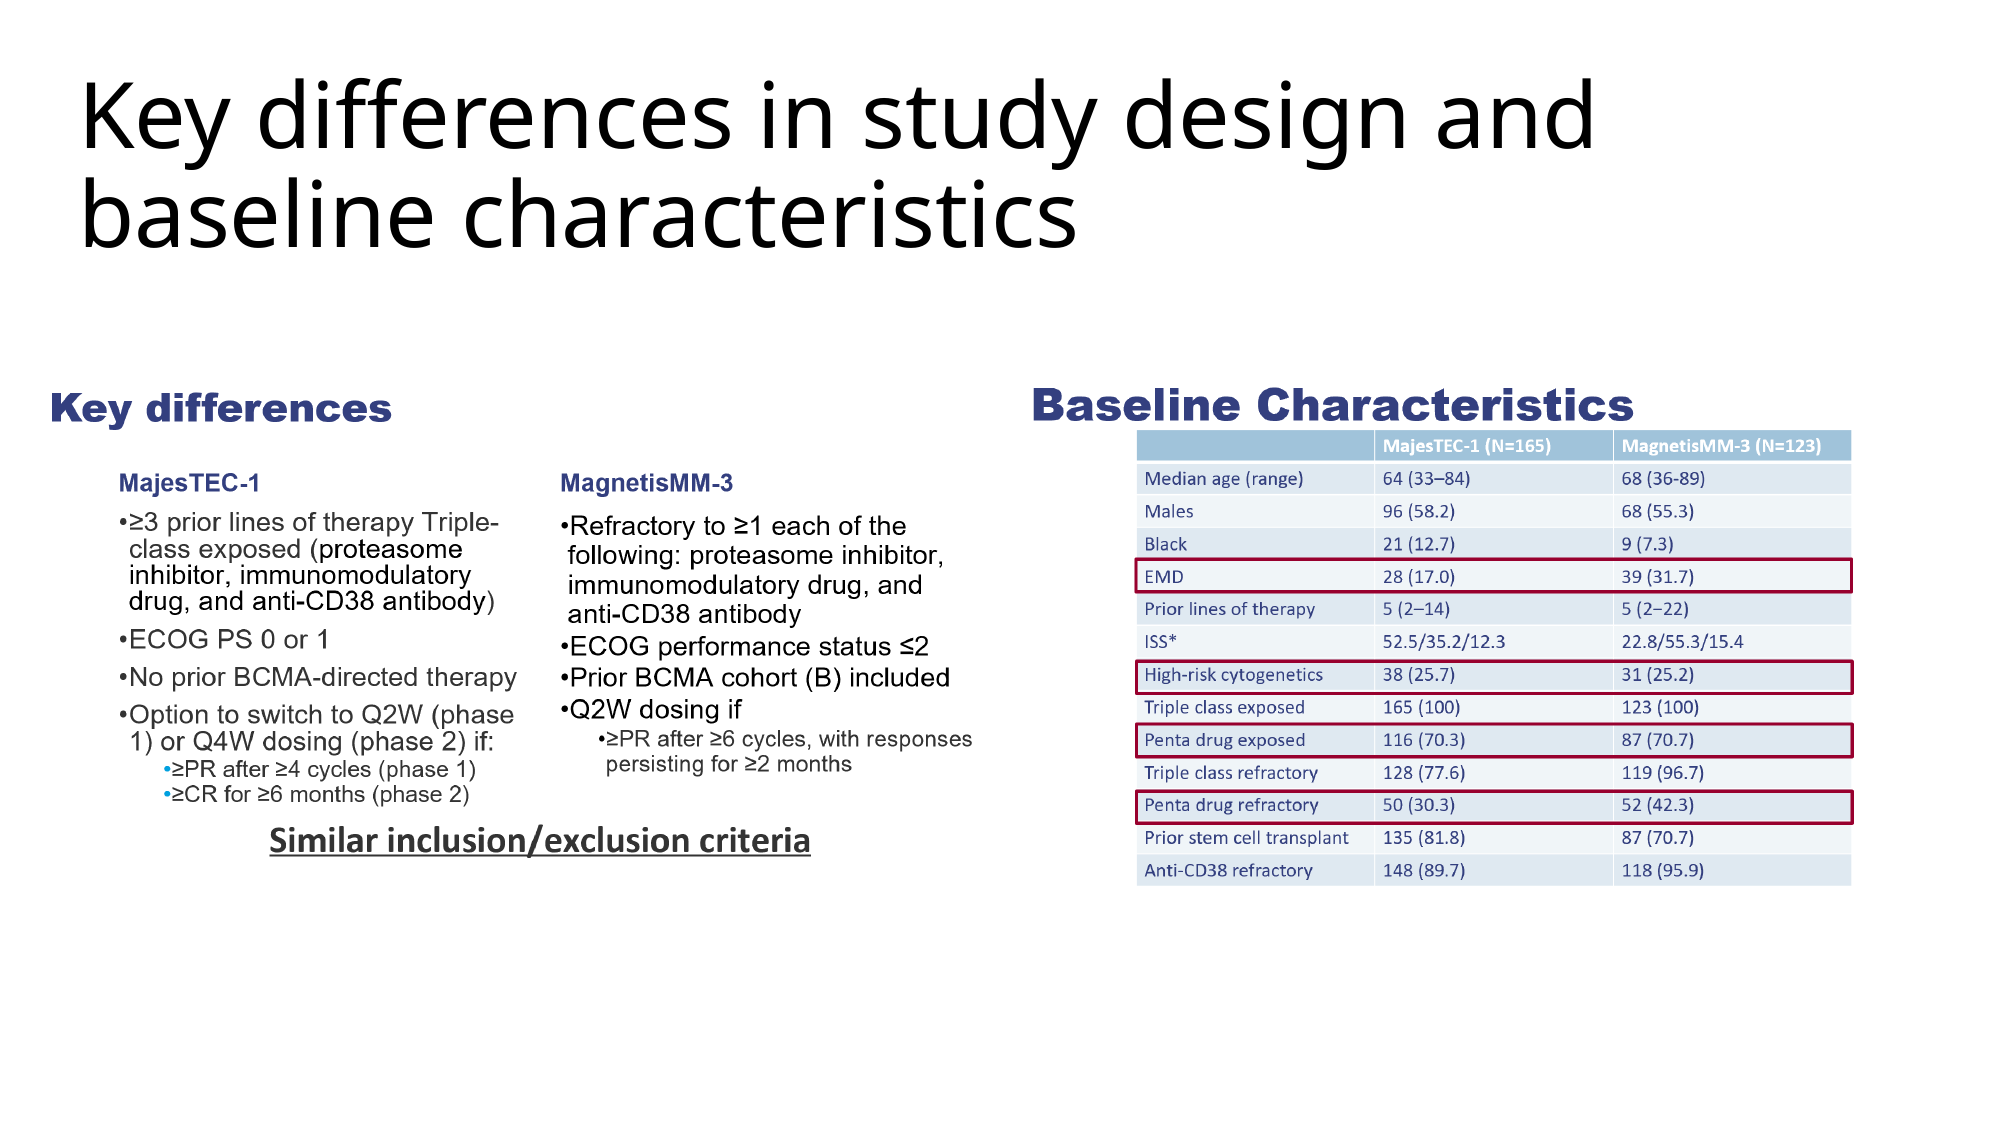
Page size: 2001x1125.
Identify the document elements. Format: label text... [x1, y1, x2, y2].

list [43, 373, 1011, 883]
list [1011, 362, 1955, 898]
title Key differences in study design and baseline characteristics [63, 59, 1991, 278]
